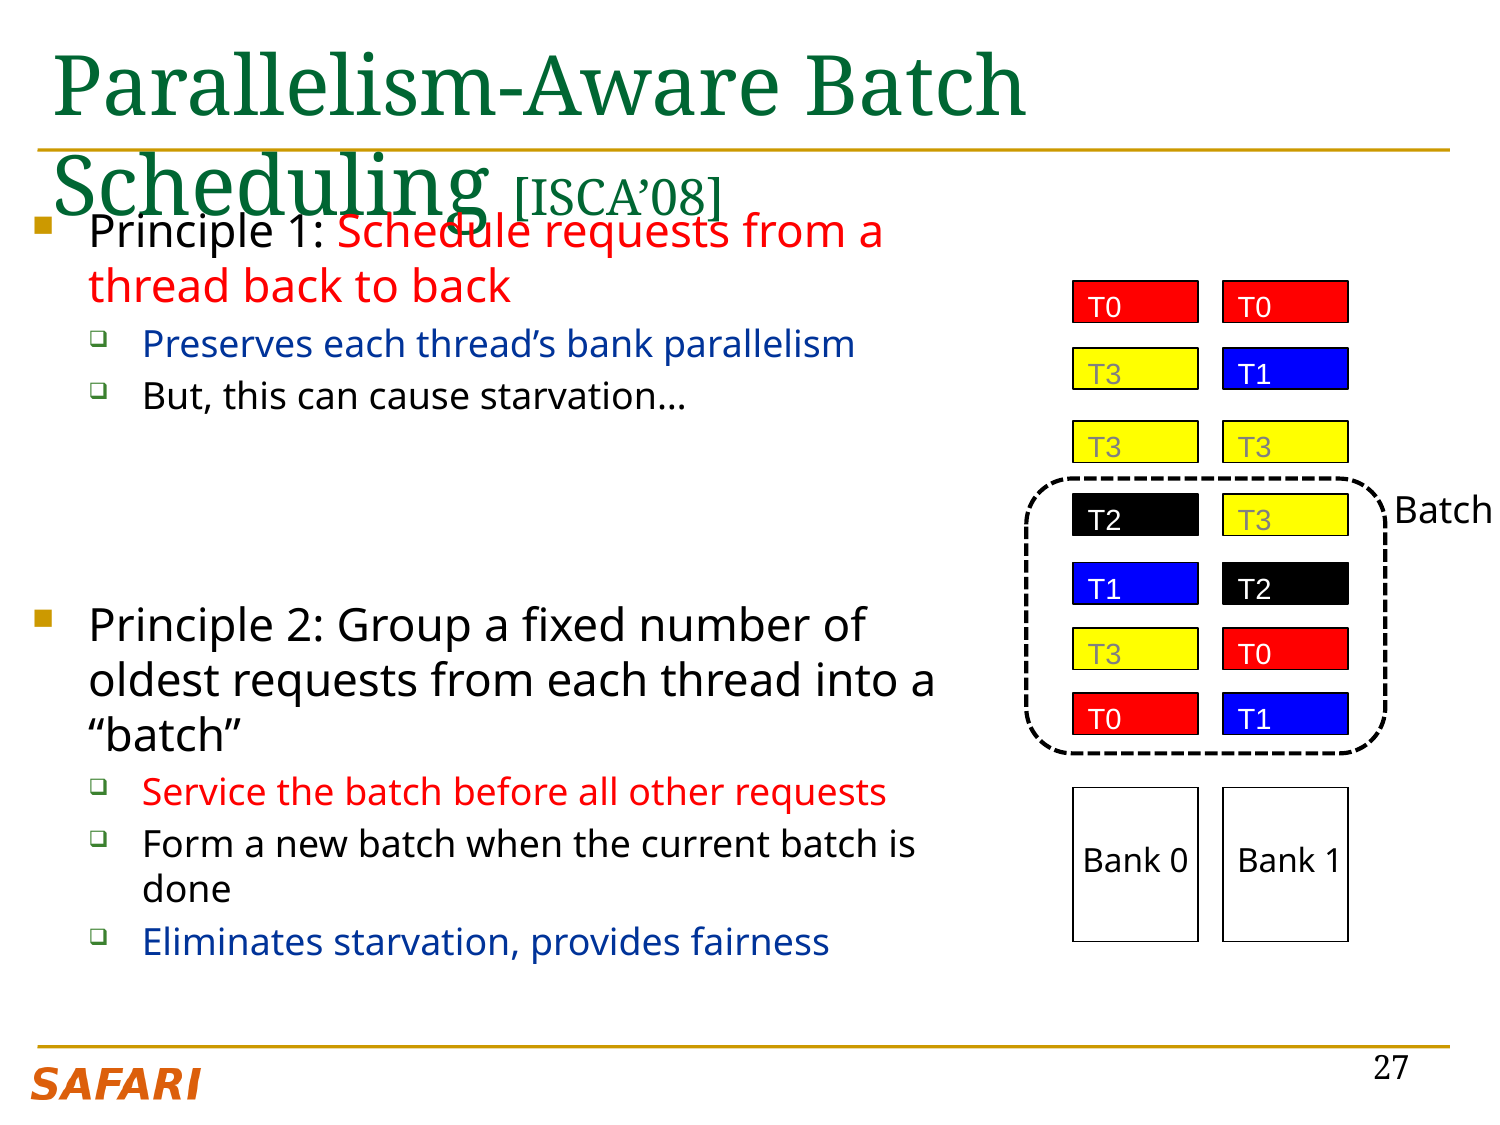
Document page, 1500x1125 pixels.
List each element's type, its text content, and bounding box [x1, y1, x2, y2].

text_box T3 [1222, 421, 1348, 463]
text_box Batch [1378, 478, 1500, 539]
text_box T0 [1072, 281, 1198, 323]
text_box T1 [1222, 347, 1348, 390]
text_box T3 [1072, 421, 1198, 463]
text_box Bank 1 [1222, 831, 1359, 887]
text_box [1072, 787, 1198, 831]
text_box Bank 0 [1067, 831, 1204, 887]
title Parallelism-Aware Batch Scheduling [ISCA’08] [37, 24, 1451, 201]
text_box [1222, 787, 1348, 831]
text_box T0 [1222, 281, 1348, 323]
list Principle 1: Schedule requests from a thread back to back Preserves each thread’s bank parallelism But, this can cause starvation… Principle 2: Group a fixed number of oldest requests from each thread into a “batch” Service the batch before all other requests Form a new batch when the current batch is done Eliminates starvation, provides fairness [16, 194, 995, 942]
text_box [1222, 887, 1348, 942]
text_box [1072, 887, 1198, 942]
slide_number 27 [1074, 1023, 1426, 1100]
text_box [1026, 478, 1386, 754]
picture [29, 1058, 207, 1110]
text_box T3 [1072, 347, 1198, 390]
